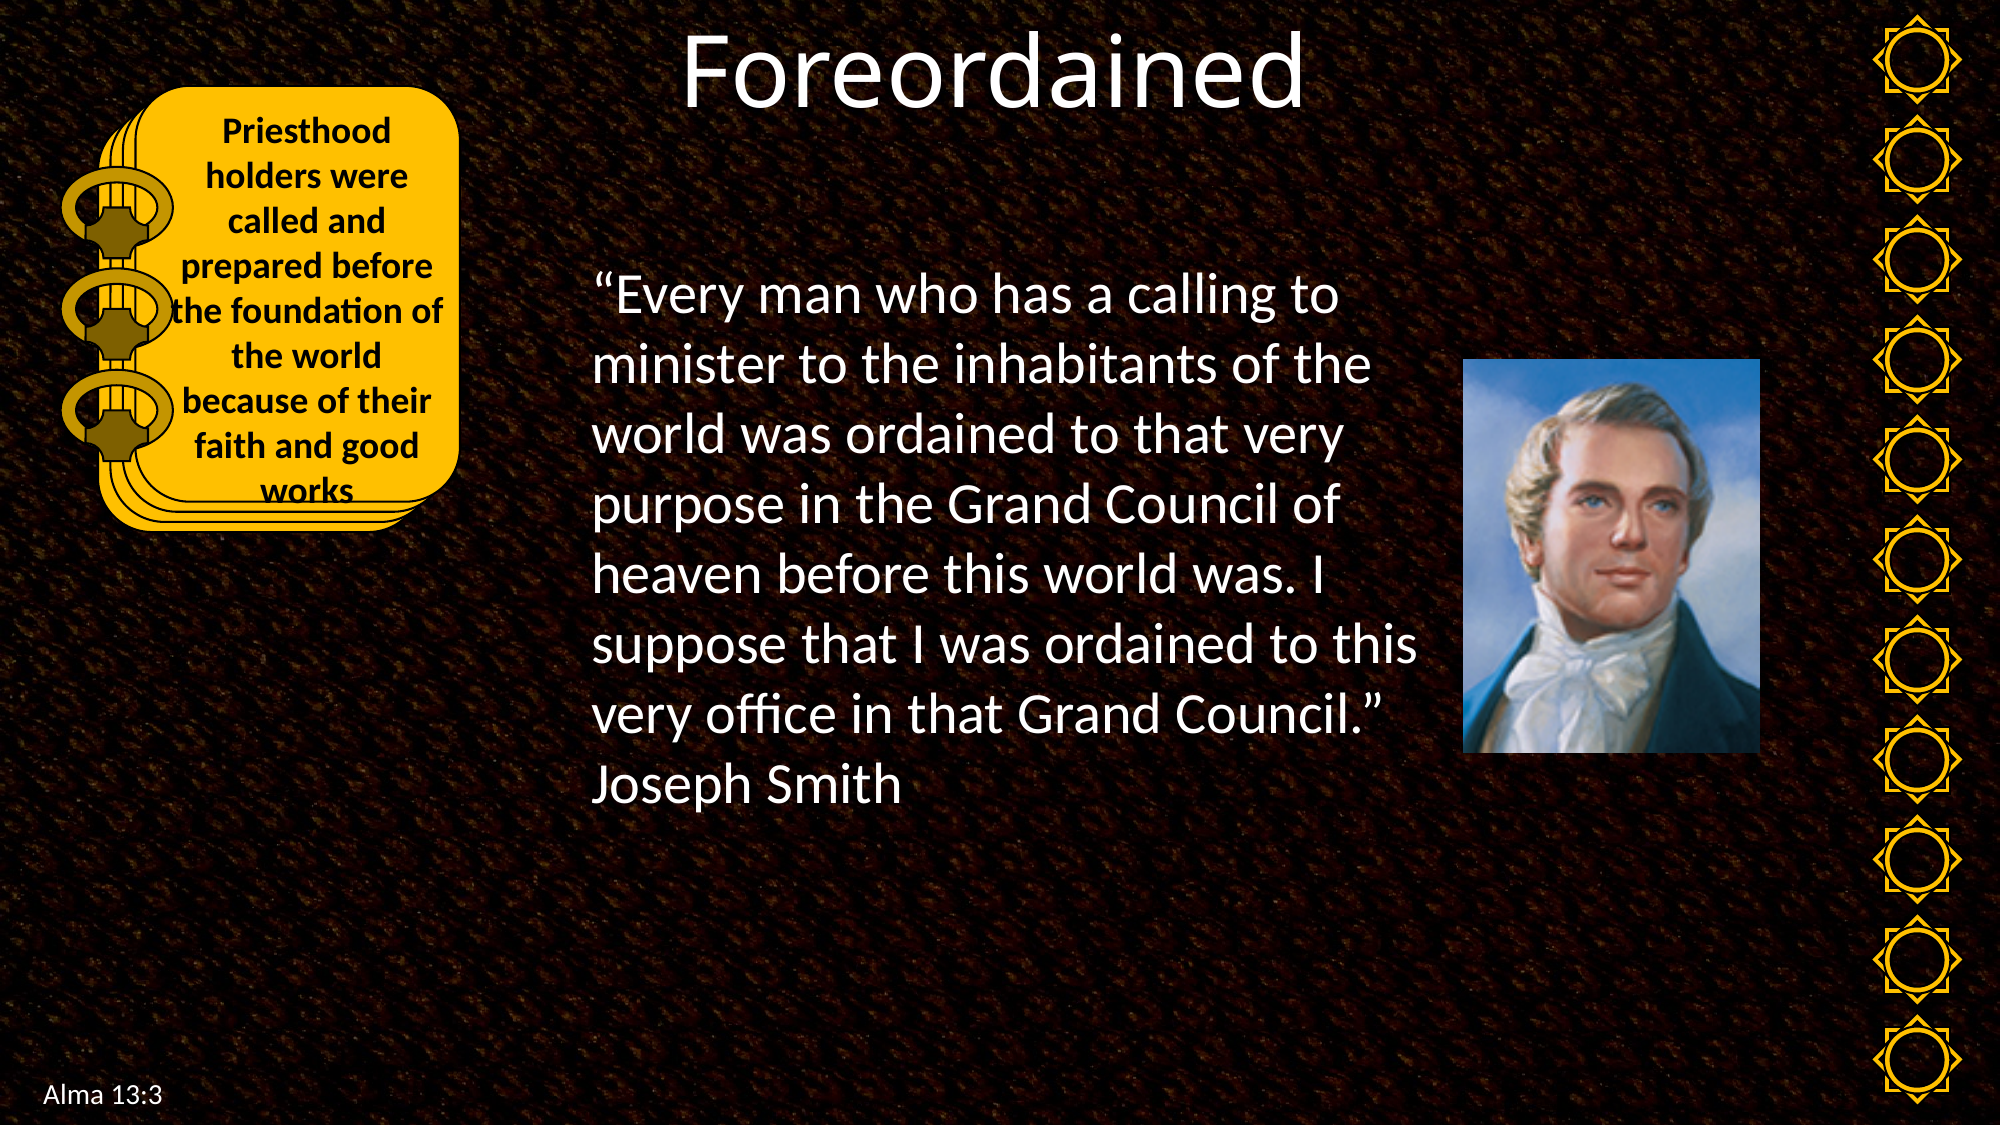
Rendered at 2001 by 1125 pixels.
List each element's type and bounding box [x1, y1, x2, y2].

text_box [60, 85, 463, 654]
text_box [1883, 26, 1951, 1094]
picture [0, 0, 2000, 1125]
